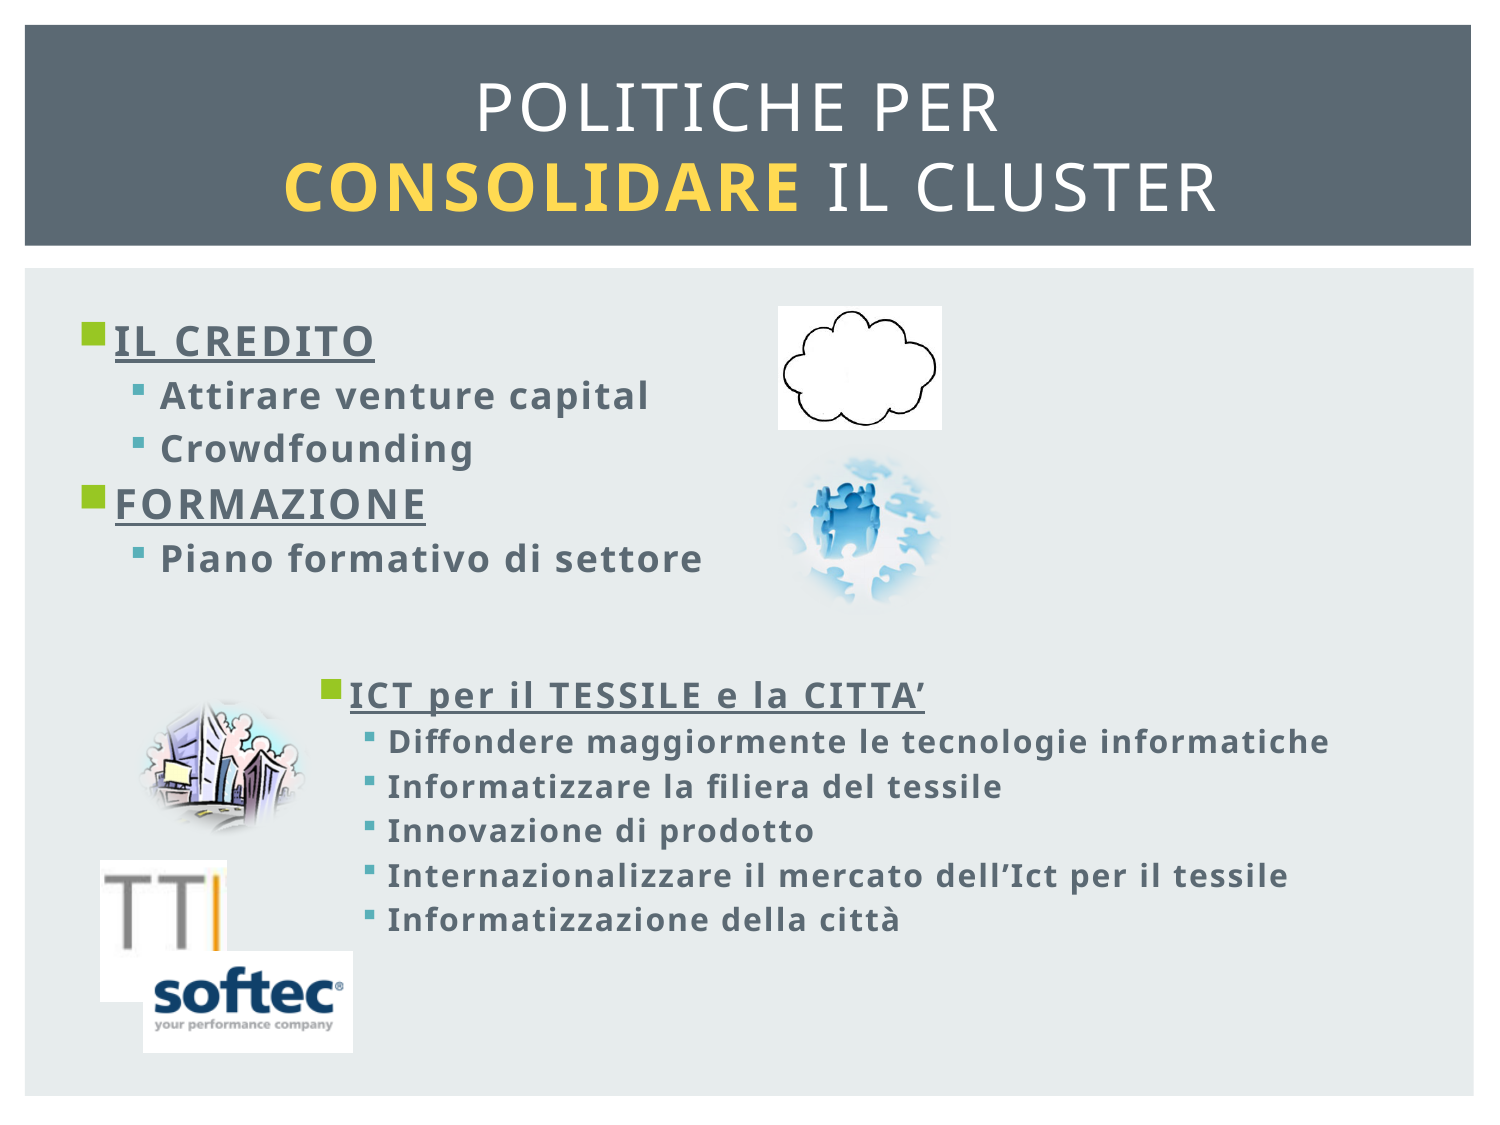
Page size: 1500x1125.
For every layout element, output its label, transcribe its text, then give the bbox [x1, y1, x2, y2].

text_box IL CREDITO Attirare venture capital Crowdfounding FORMAZIONE Piano formativo di settore [54, 307, 797, 618]
picture [778, 306, 942, 430]
list ICT per il TESSILE e la CITTA’ Diffondere maggiormente le tecnologie informatiche Informatizzare la filiera del tessile Innovazione di prodotto Internazionalizzare il mercato dell’Ict per il tessile Informatizzazione della città [296, 665, 1379, 977]
picture [128, 694, 319, 841]
picture [100, 860, 353, 1053]
title Politiche per Consolidare il cluster [62, 58, 1438, 232]
picture [774, 441, 954, 618]
